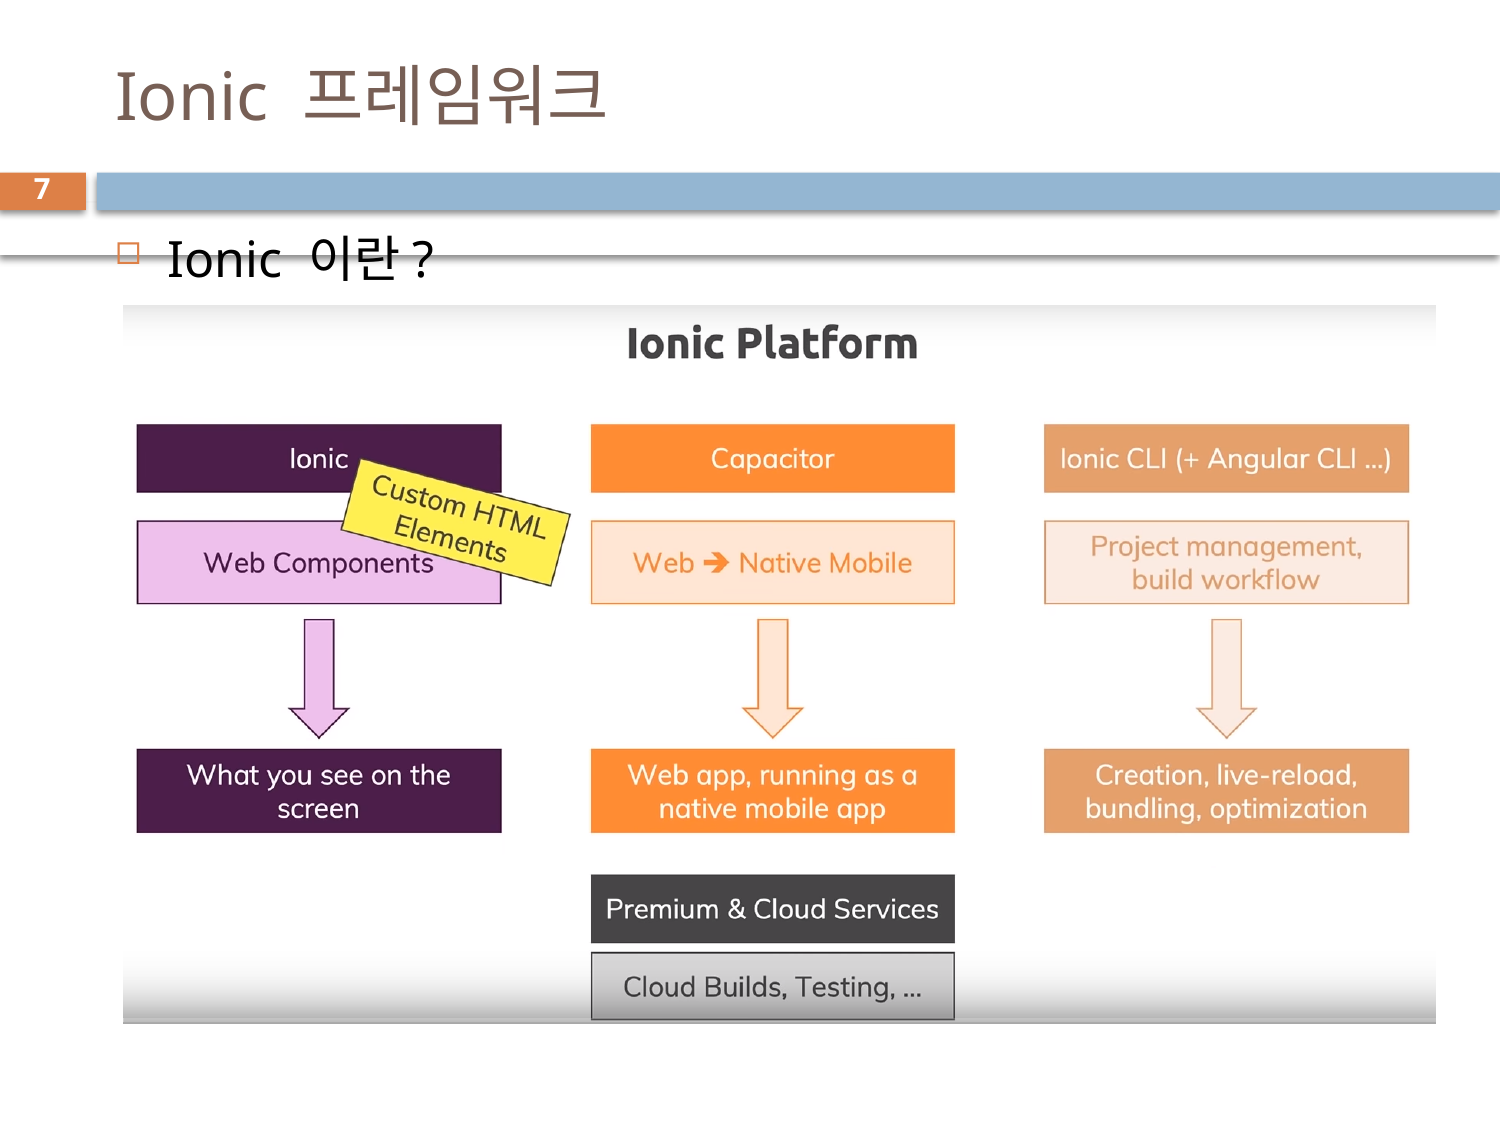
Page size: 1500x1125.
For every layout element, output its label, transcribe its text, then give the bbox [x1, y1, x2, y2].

slide_number 7 [0, 170, 87, 211]
title Ionic 프레임워크 [100, 37, 1438, 149]
picture [123, 305, 1436, 1024]
list Ionic 이란? [100, 219, 1438, 1047]
